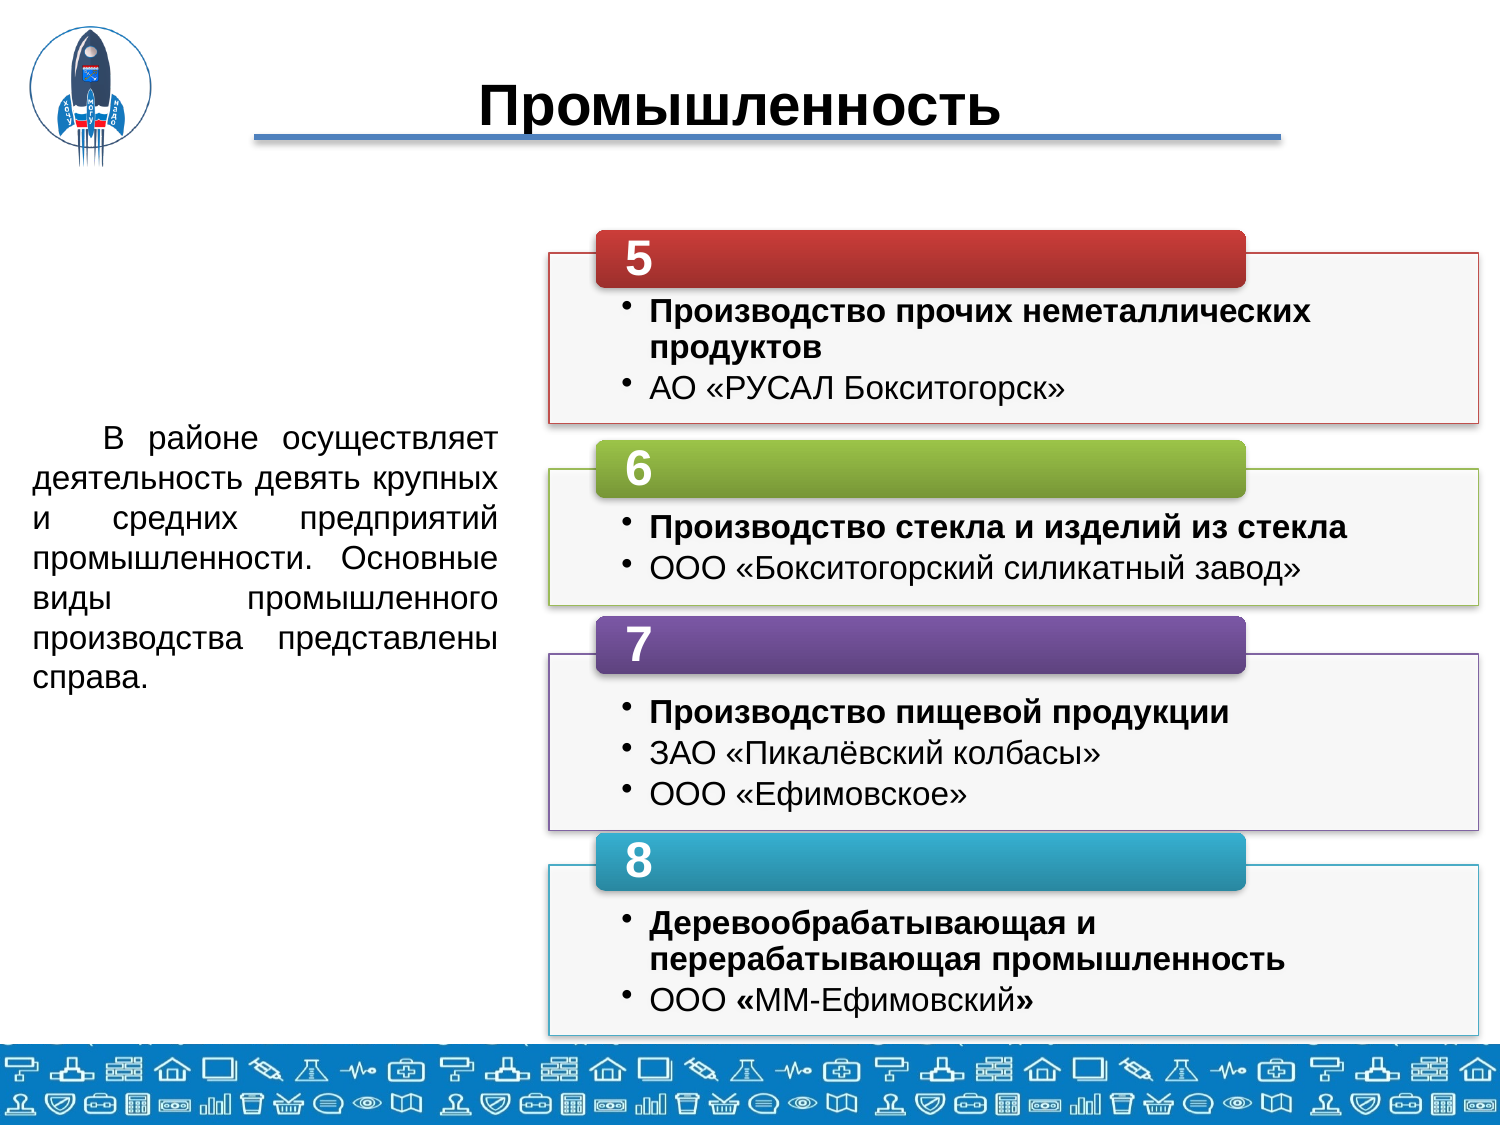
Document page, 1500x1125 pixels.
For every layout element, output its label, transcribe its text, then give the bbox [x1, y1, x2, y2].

text_box Промышленность [74, 31, 1425, 219]
picture [0, 0, 186, 184]
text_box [548, 217, 1479, 1045]
picture [0, 1044, 1500, 1125]
text_box В районе осуществляет деятельность девять крупных и средних предприятий промышленности. Основные виды промышленного производства представлены справа. [17, 408, 514, 703]
